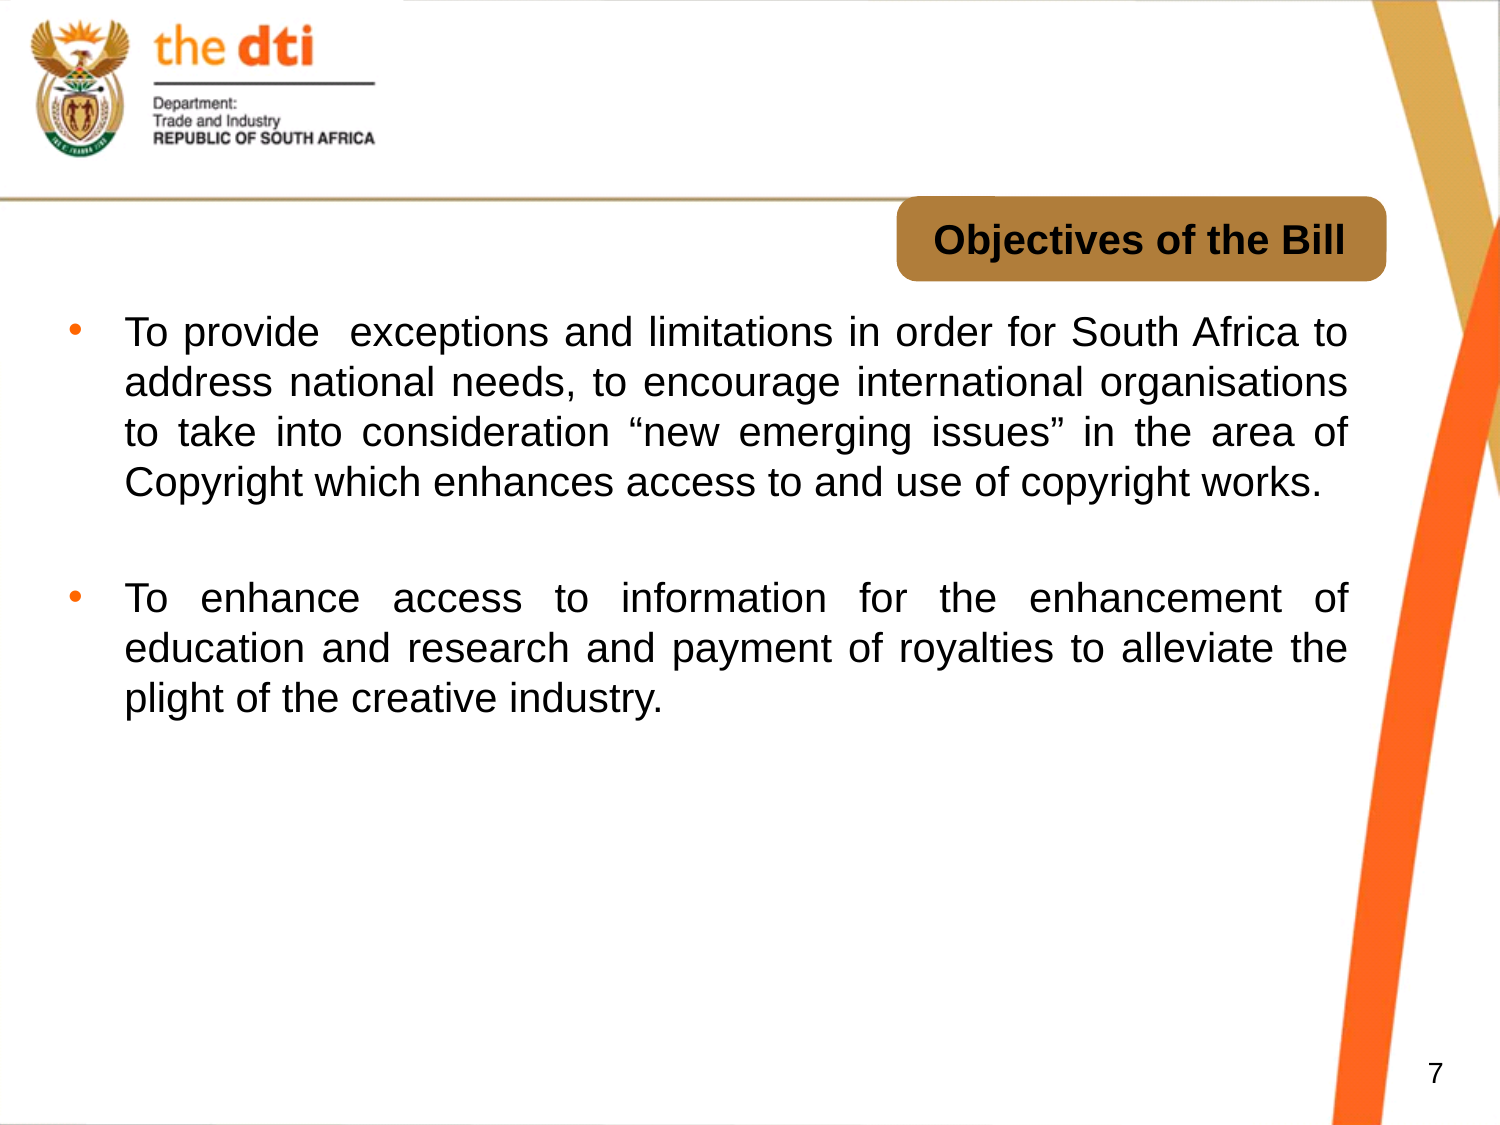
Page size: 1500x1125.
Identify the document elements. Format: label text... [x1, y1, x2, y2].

slide_number 7 [1108, 1046, 1459, 1103]
title Objectives of the Bill [891, 196, 1388, 279]
picture [0, 0, 1500, 1125]
list To provide exceptions and limitations in order for South Africa to address national needs, to encourage international organisations to take into consideration “new emerging issues” in the area of Copyright which enhances access to and use of copyright works. To enhance access to information for the enhancement of education and research and payment of royalties to alleviate the plight of the creative industry. [53, 243, 1365, 1094]
